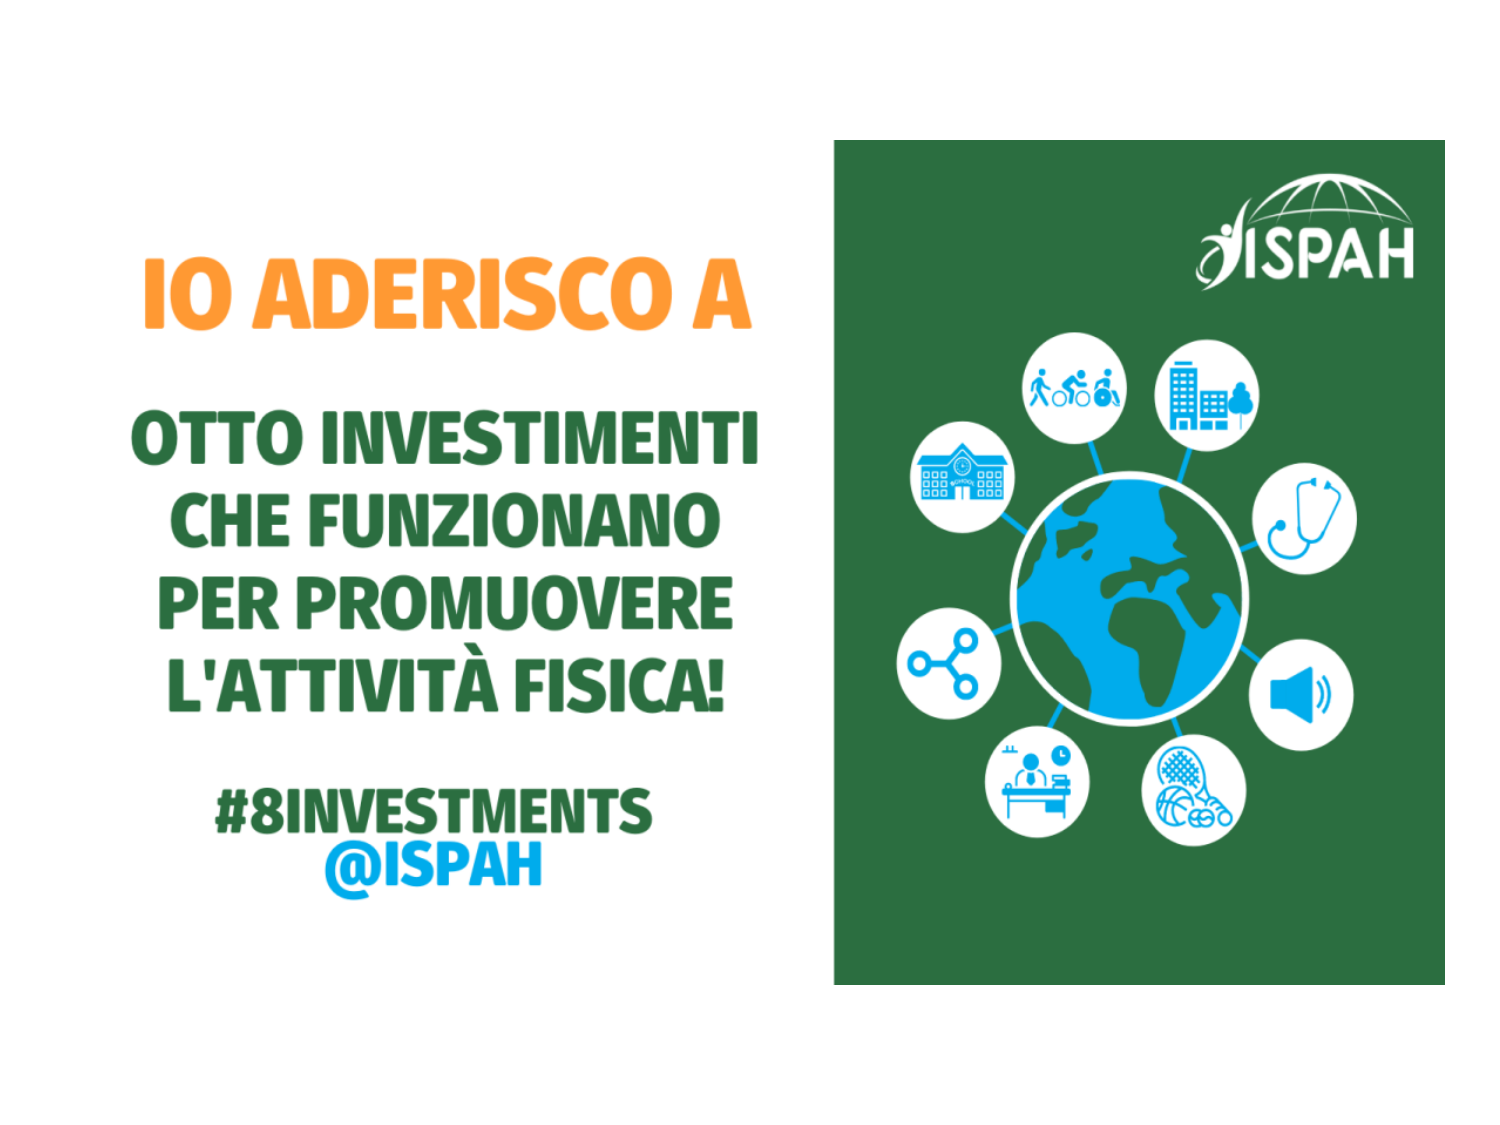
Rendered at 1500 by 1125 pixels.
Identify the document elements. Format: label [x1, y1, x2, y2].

picture [36, 140, 1445, 985]
